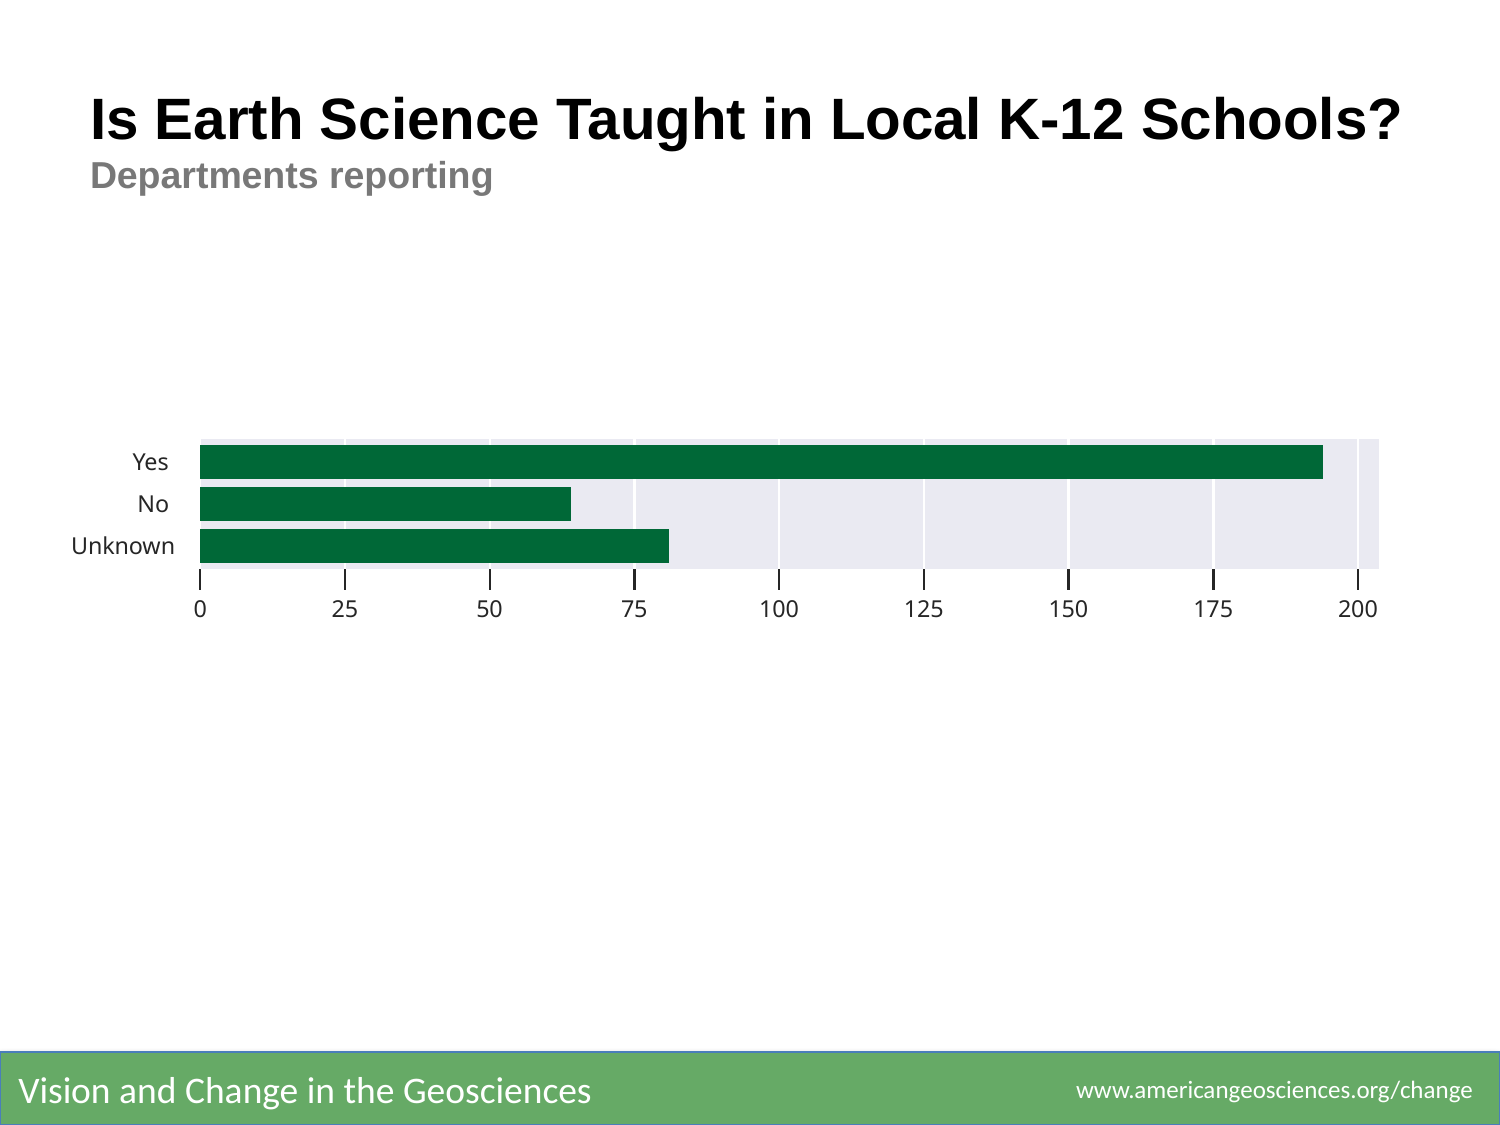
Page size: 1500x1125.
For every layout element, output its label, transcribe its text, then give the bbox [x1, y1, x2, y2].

title Is Earth Science Taught in Local K-12 Schools? Departments reporting [75, 45, 1425, 233]
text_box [43, 328, 1410, 673]
